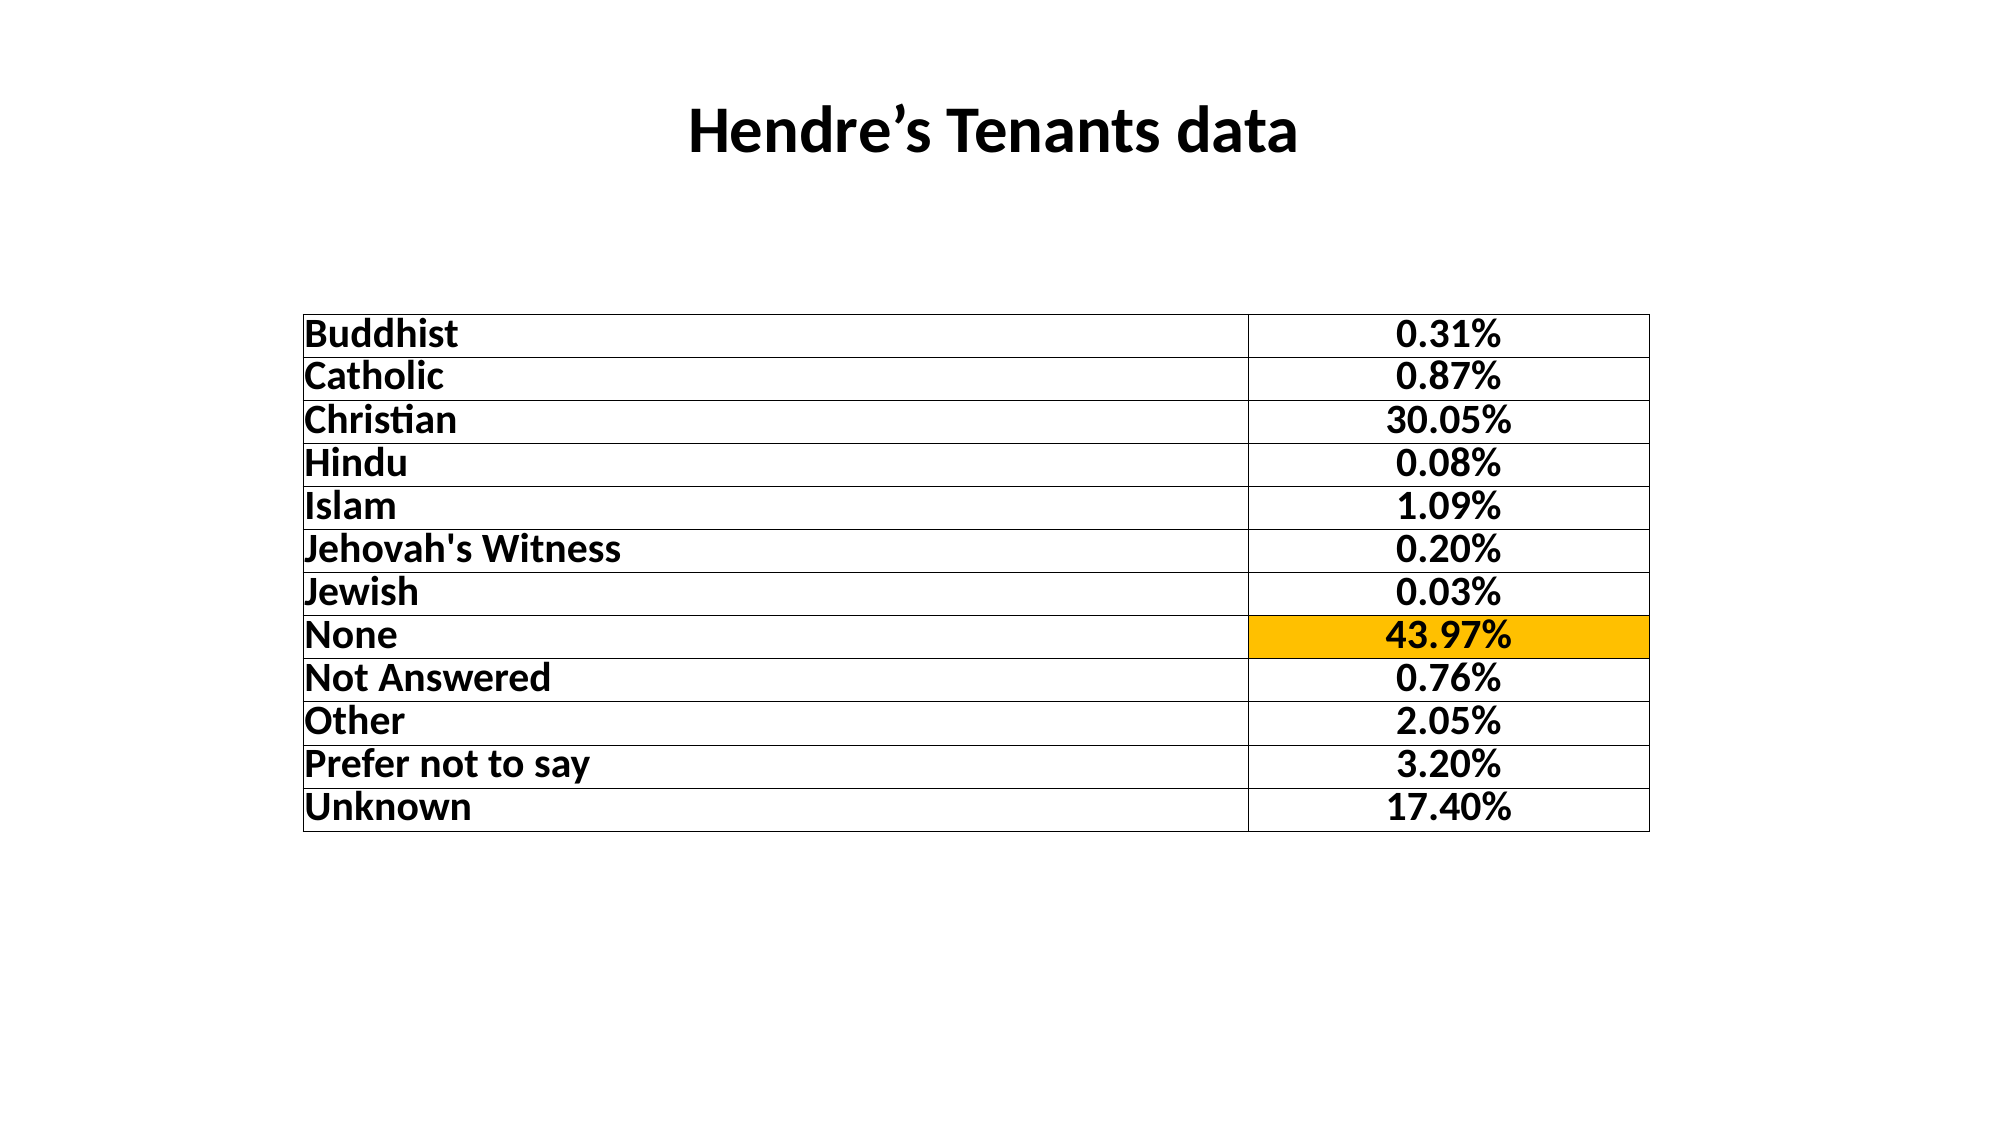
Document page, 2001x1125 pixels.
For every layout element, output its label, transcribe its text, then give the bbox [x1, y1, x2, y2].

table_cell 0.03% [1249, 573, 1649, 615]
table_cell 30.05% [1249, 401, 1649, 443]
table_header 0.31% [1249, 315, 1649, 357]
text_box Hendre’s Tenants data [338, 78, 1650, 173]
table_cell None [304, 616, 1248, 658]
table_cell Unknown [304, 789, 1248, 831]
table_cell 0.20% [1249, 530, 1649, 572]
table_cell Hindu [304, 444, 1248, 486]
table_cell Islam [304, 487, 1248, 529]
table_cell 2.05% [1249, 702, 1649, 745]
table_cell Prefer not to say [304, 746, 1248, 788]
table_cell 1.09% [1249, 487, 1649, 529]
table_cell 3.20% [1249, 746, 1649, 788]
table_cell Jewish [304, 573, 1248, 615]
table_cell Jehovah's Witness [304, 530, 1248, 572]
table_cell 43.97% [1249, 616, 1649, 658]
table_cell Not Answered [304, 659, 1248, 701]
table_cell Other [304, 702, 1248, 745]
table_cell 0.87% [1249, 358, 1649, 400]
table_cell 0.08% [1249, 444, 1649, 486]
table_cell Christian [304, 401, 1248, 443]
table_header Buddhist [304, 315, 1248, 357]
table_cell Catholic [304, 358, 1248, 400]
table_cell 0.76% [1249, 659, 1649, 701]
table_cell 17.40% [1249, 789, 1649, 831]
